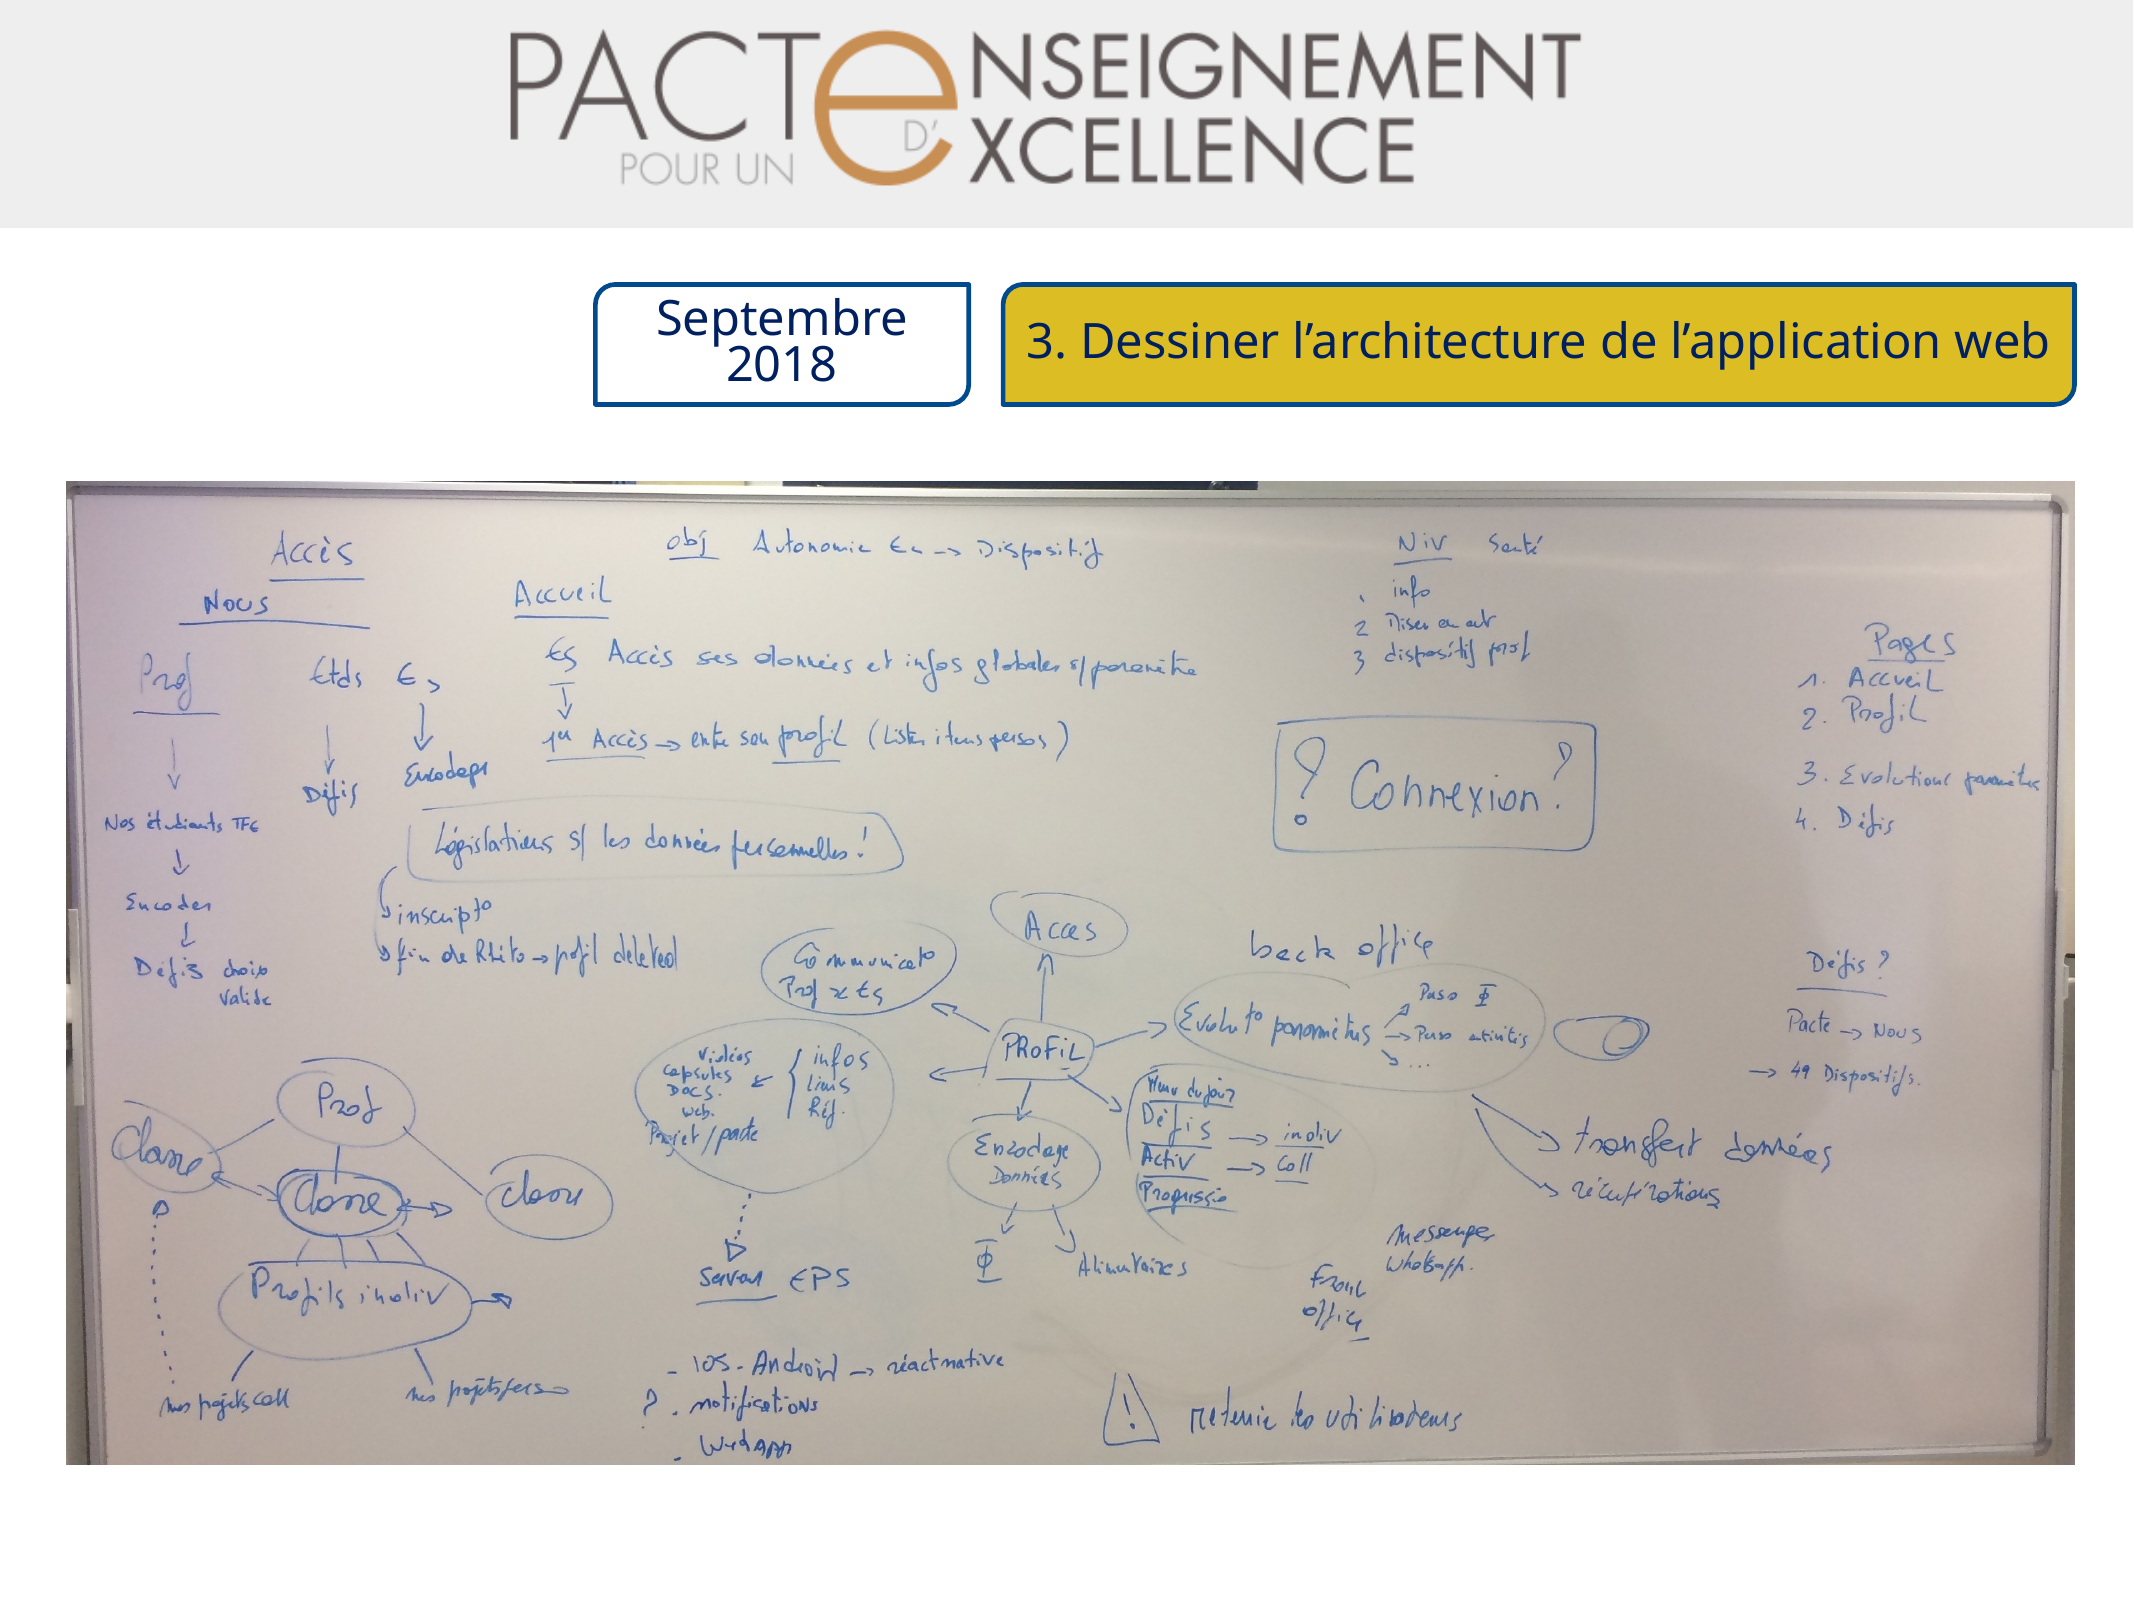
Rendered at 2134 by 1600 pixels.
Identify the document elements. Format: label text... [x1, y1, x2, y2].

text_box 3. Dessiner l’architecture de l’application web [1001, 282, 2077, 407]
picture [0, 0, 2134, 228]
text_box Septembre 2018 [593, 282, 971, 407]
picture [66, 480, 2075, 1466]
